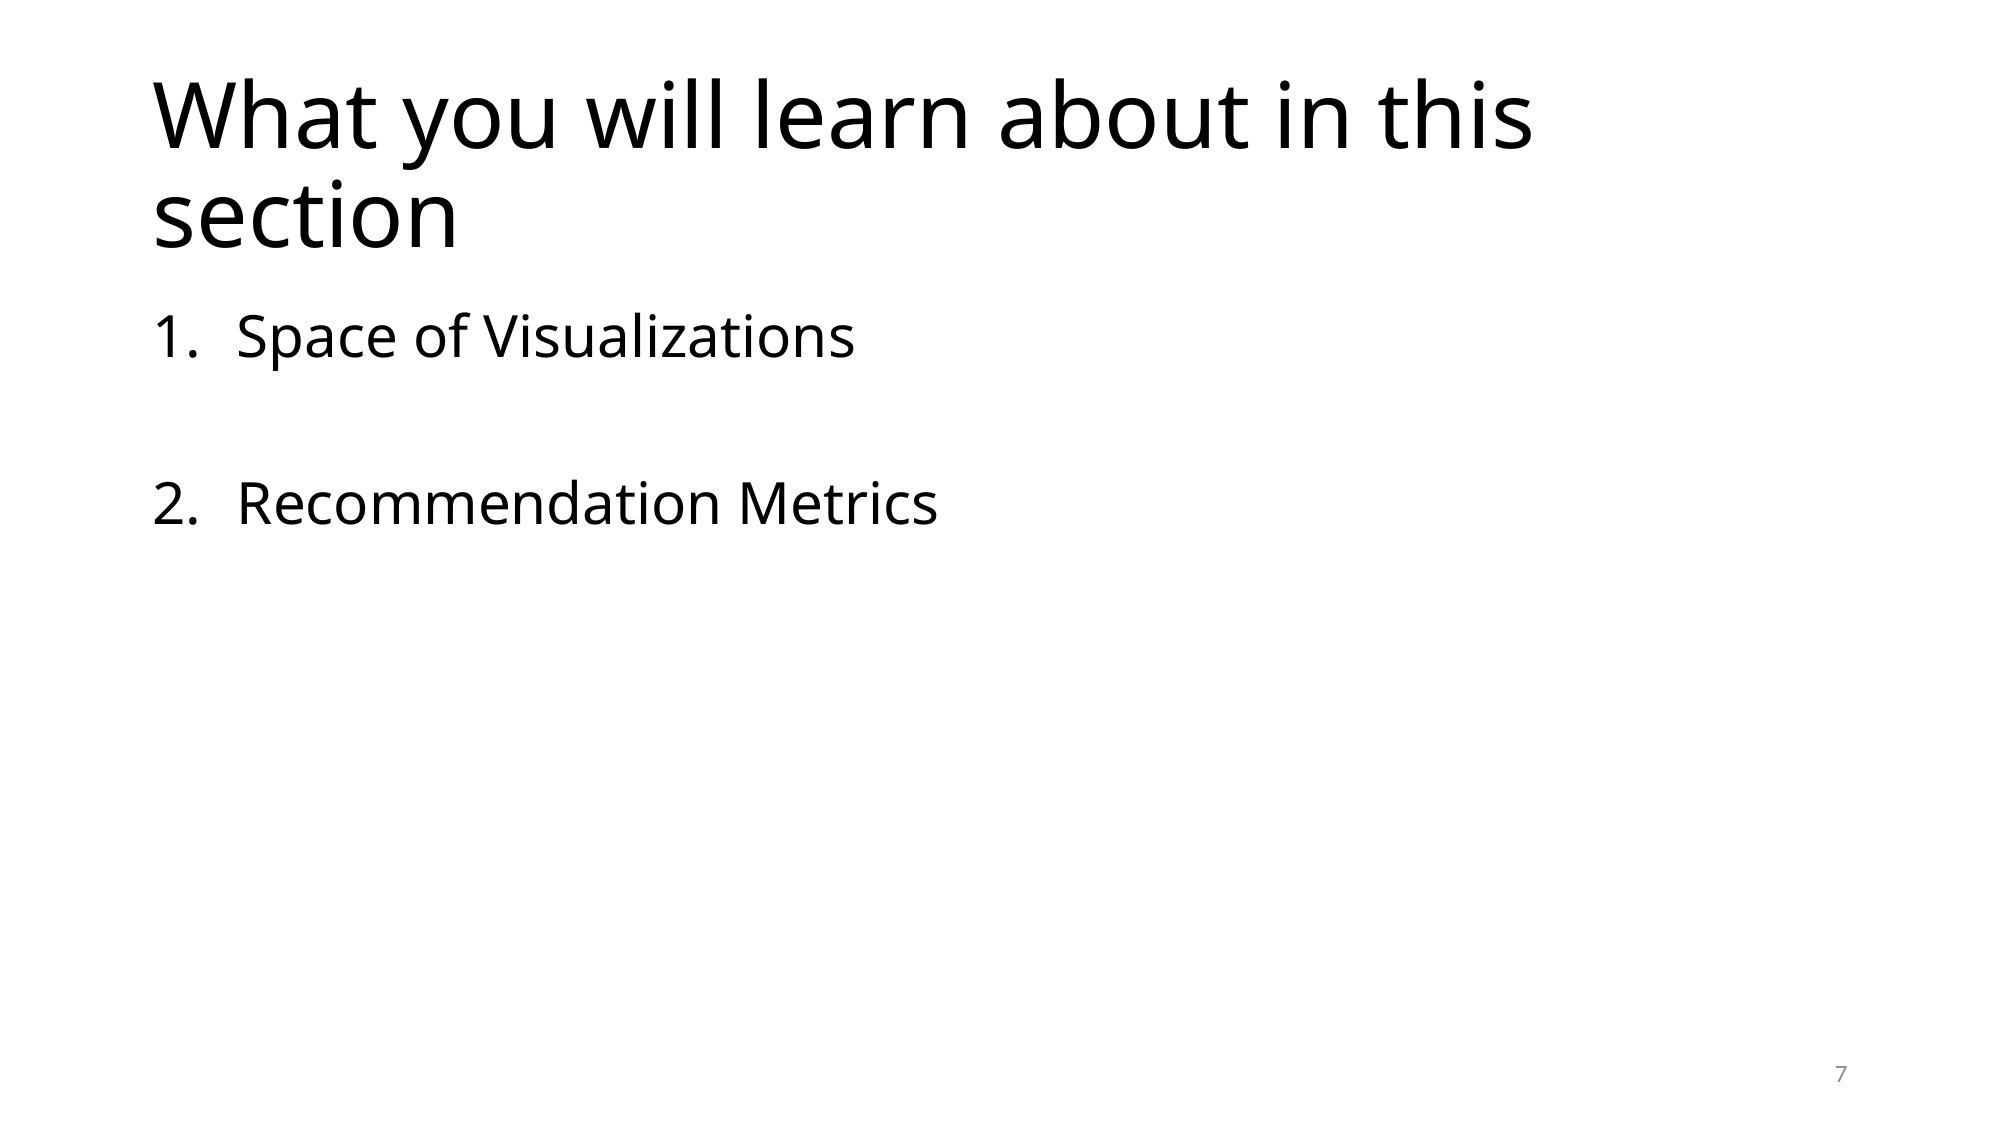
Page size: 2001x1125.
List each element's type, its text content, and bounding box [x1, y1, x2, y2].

slide_number 7 [1412, 1042, 1863, 1103]
list Space of Visualizations Recommendation Metrics [137, 299, 1863, 985]
title What you will learn about in this section [137, 59, 1863, 278]
